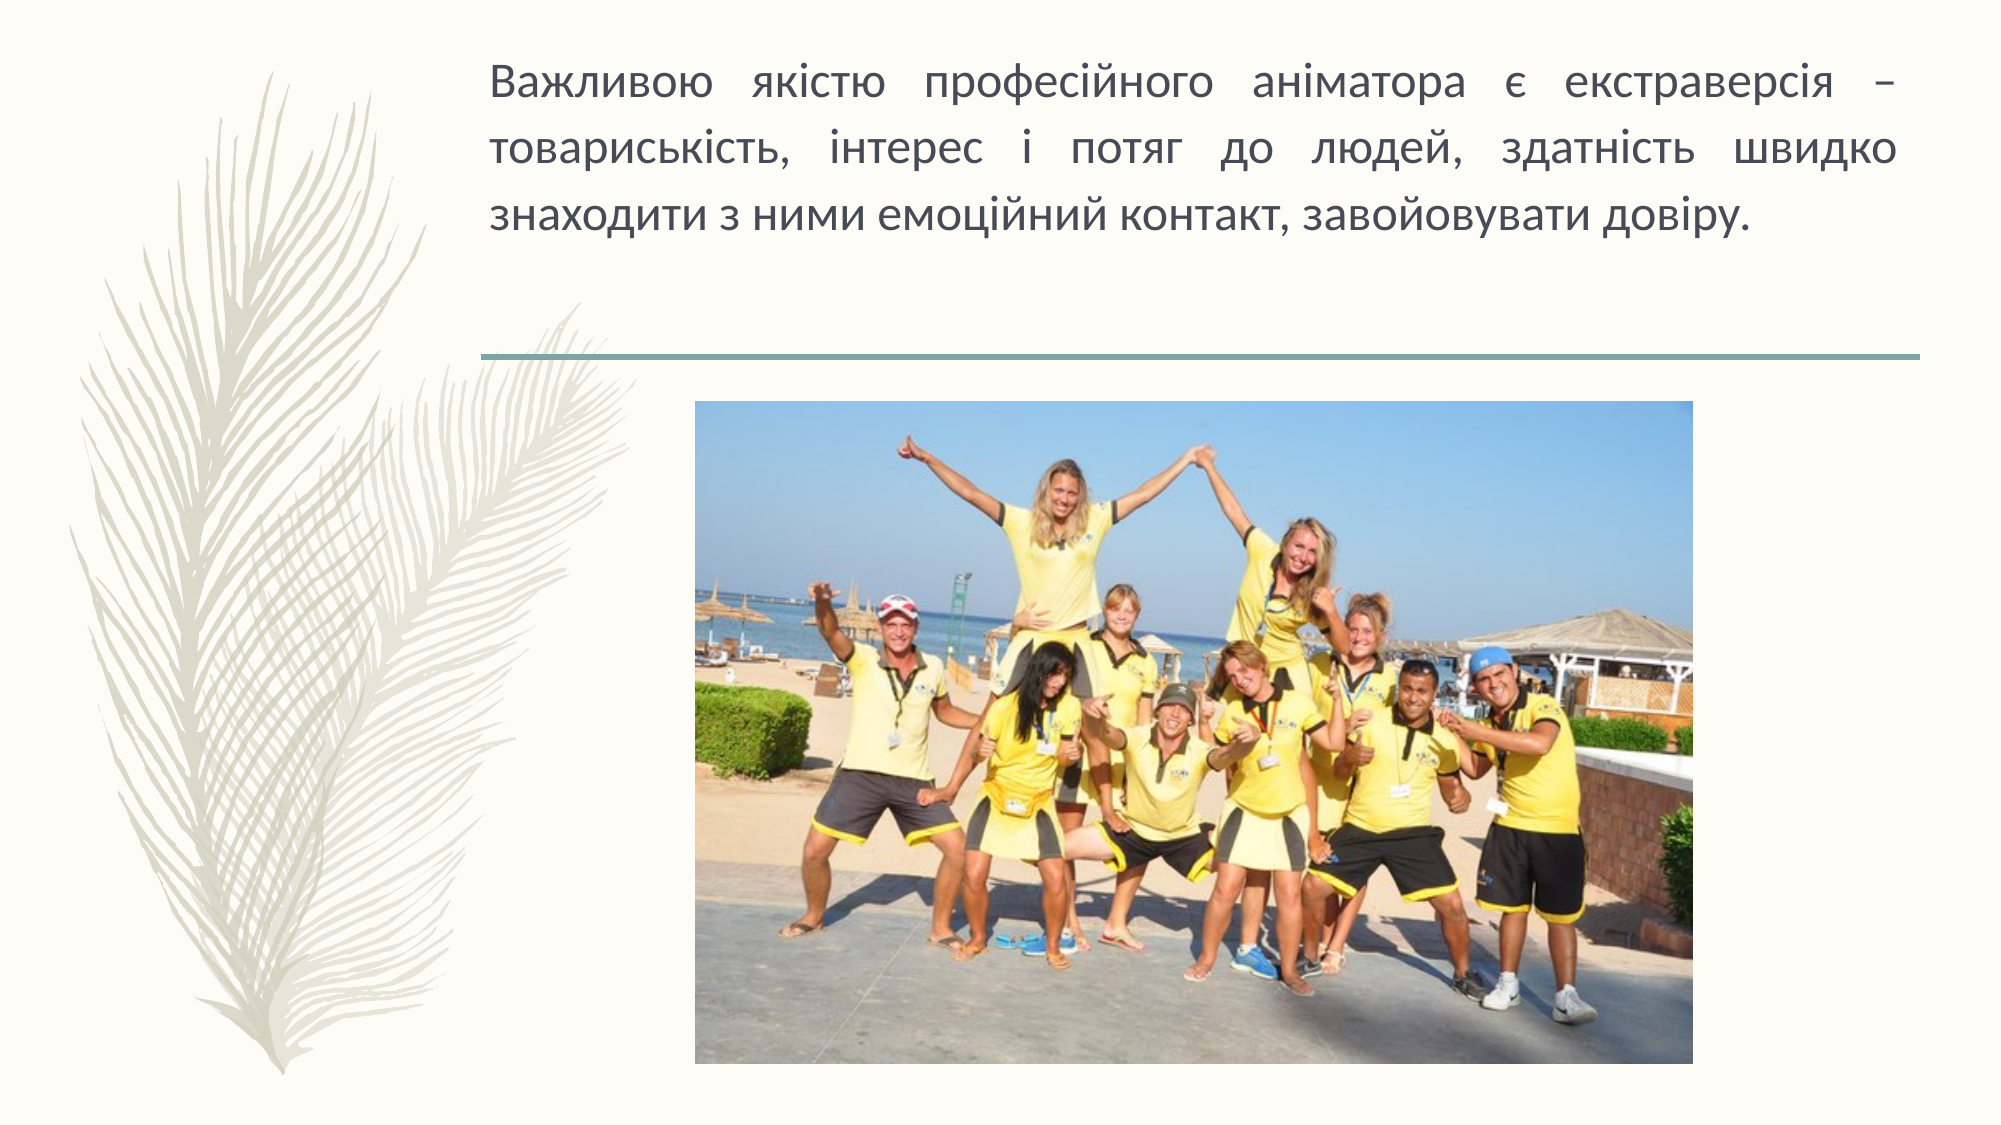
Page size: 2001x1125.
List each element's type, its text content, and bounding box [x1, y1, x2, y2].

picture [694, 401, 1693, 1065]
list Важливою якістю професійного аніматора є екстраверсія – товариськість, інтерес і потяг до людей, здатність швидко знаходити з ними емоційний контакт, завойовувати довіру. [474, 33, 1914, 633]
